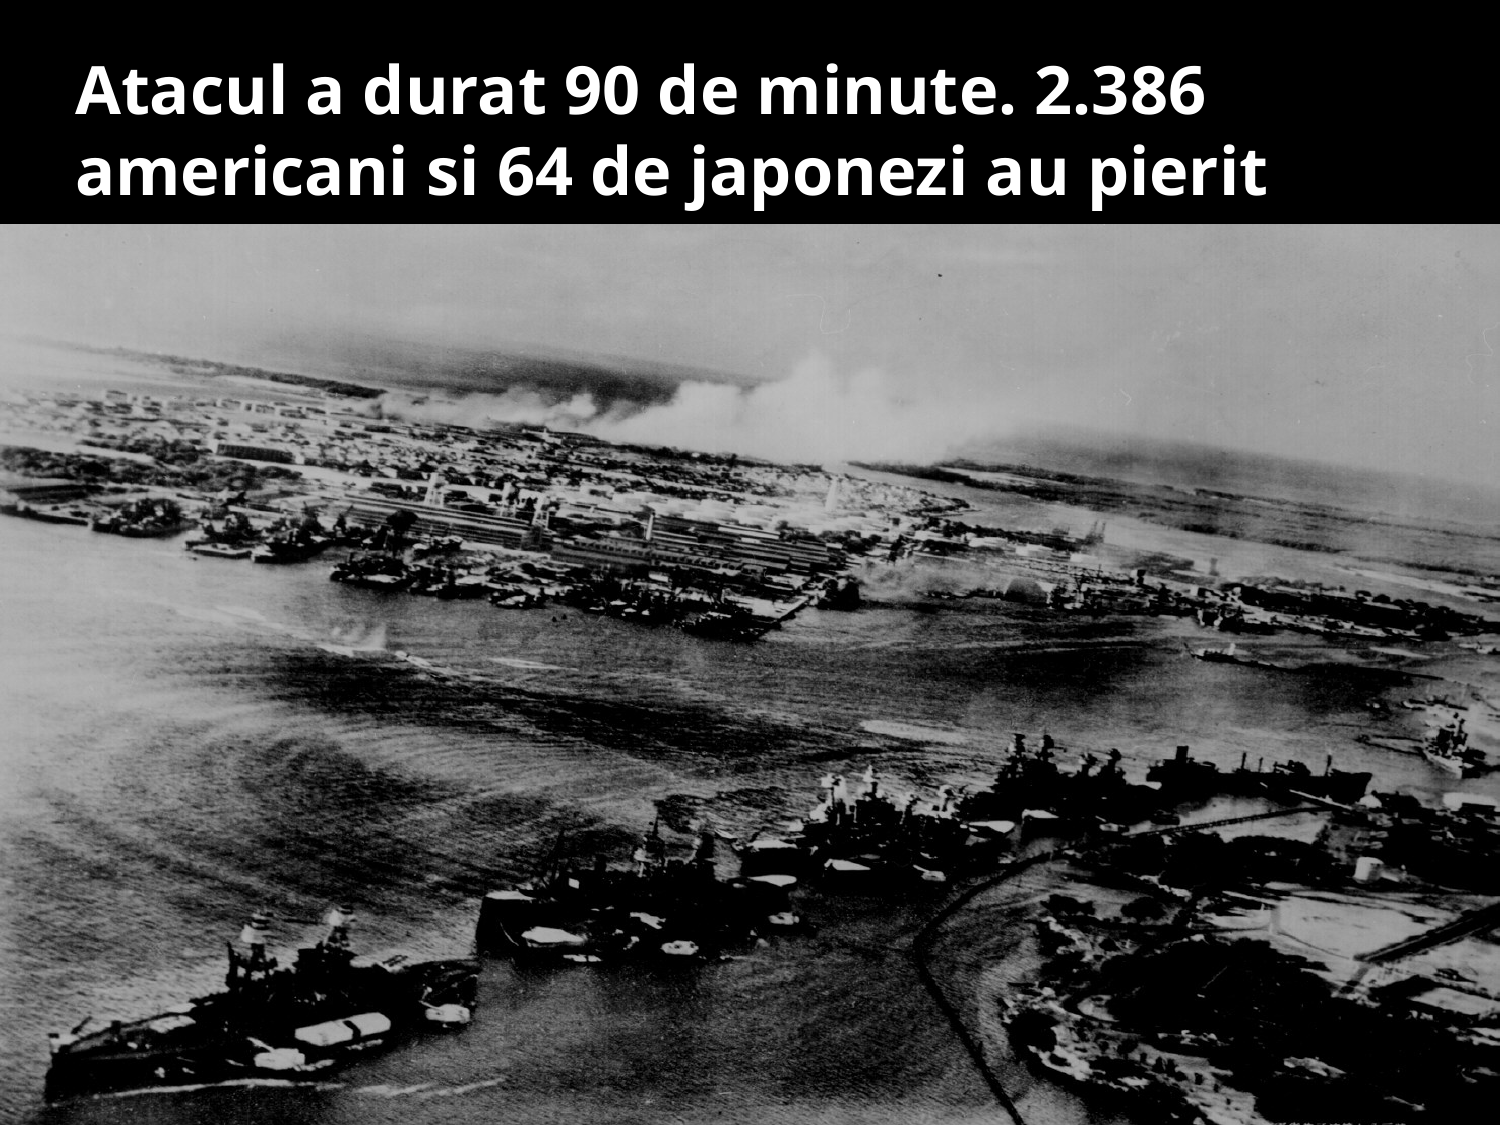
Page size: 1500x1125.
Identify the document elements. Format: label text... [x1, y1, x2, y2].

picture [0, 224, 1500, 1125]
title Atacul a durat 90 de minute. 2.386 americani si 64 de japonezi au pierit [75, 25, 1425, 224]
